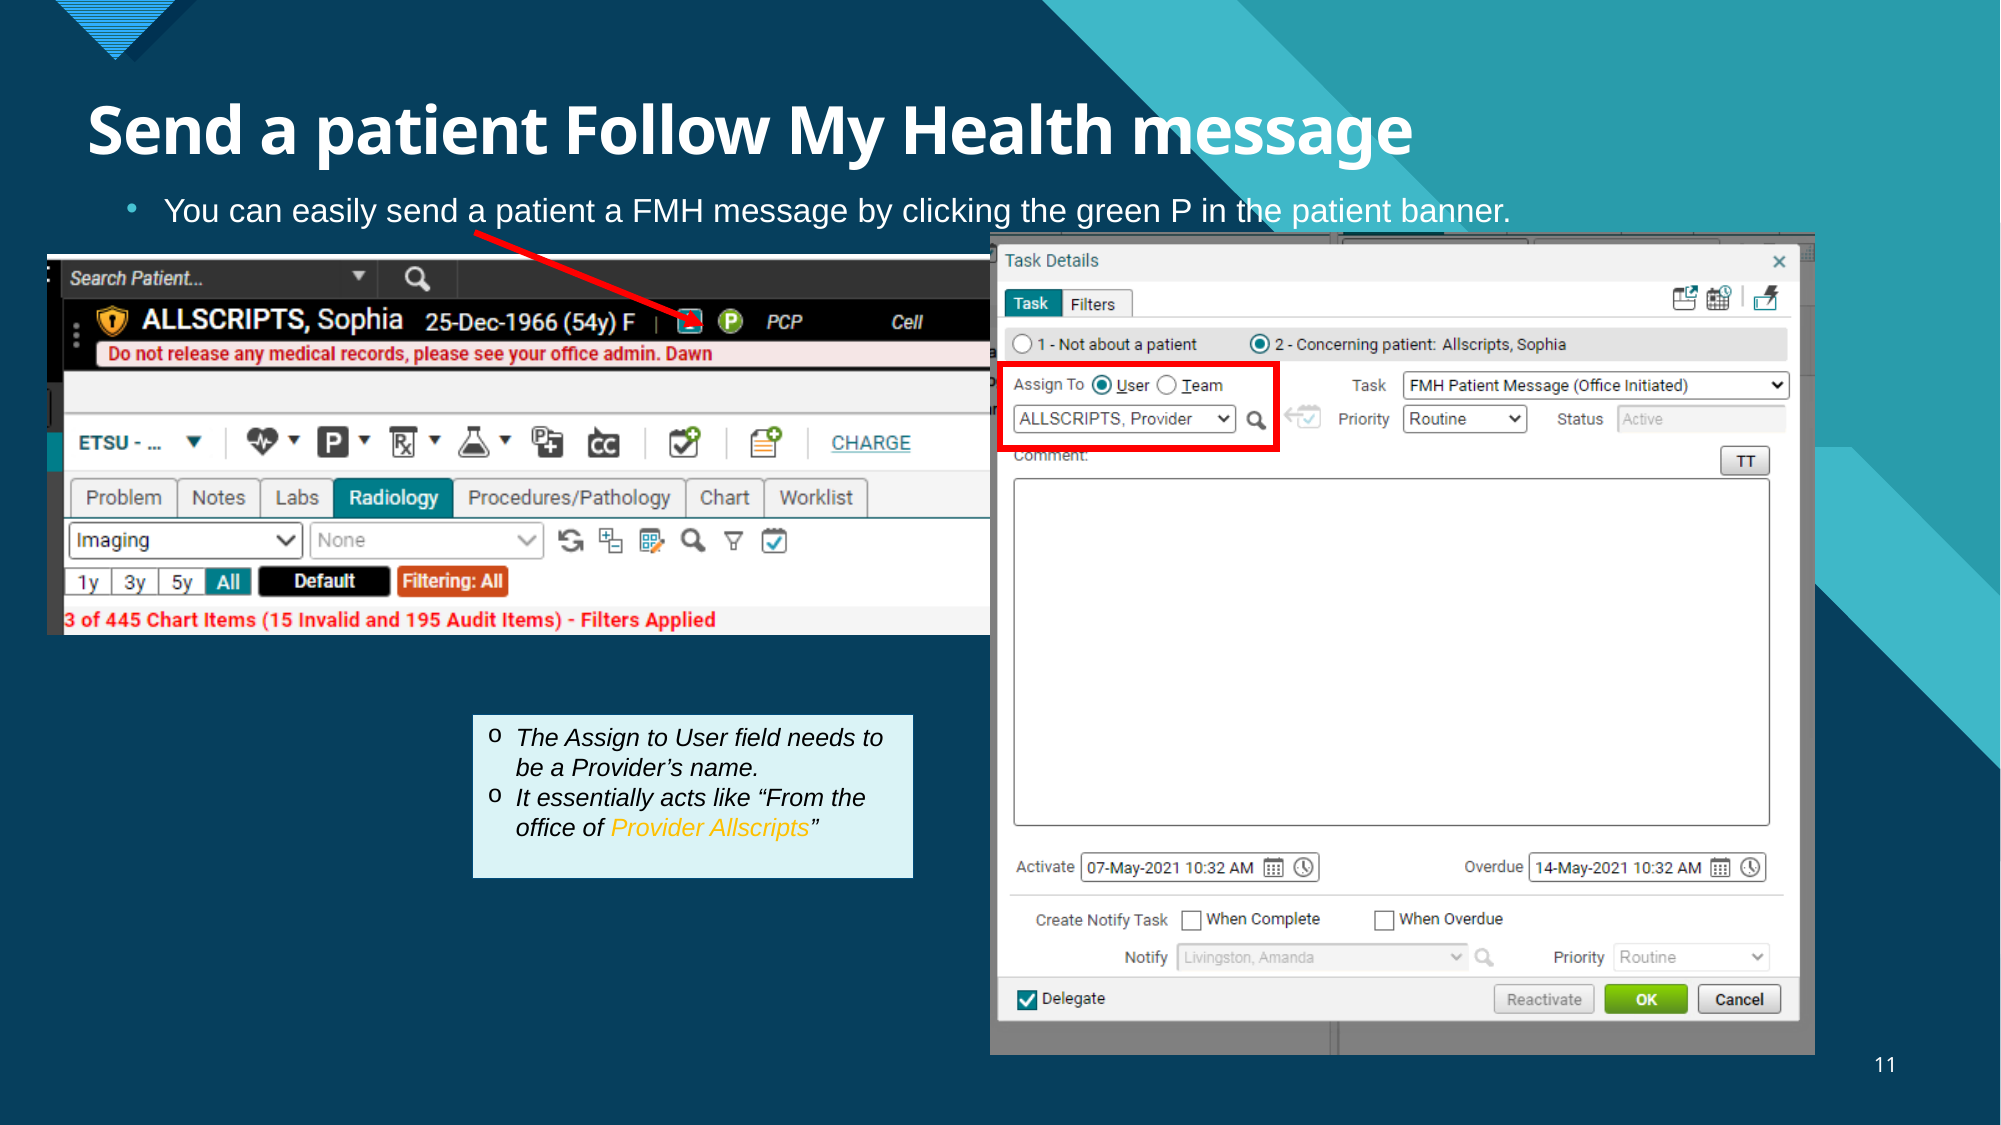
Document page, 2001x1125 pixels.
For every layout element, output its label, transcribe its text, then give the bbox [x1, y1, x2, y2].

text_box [474, 232, 705, 326]
text_box The Assign to User field needs to be a Provider’s name. It essentially acts like “From the office of Provider Allscripts” [472, 714, 914, 879]
slide_number 11 [1845, 1035, 1913, 1096]
picture [48, 232, 1816, 1054]
title Send a patient Follow My Health message [72, 89, 1913, 177]
list You can easily send a patient a FMH message by clicking the green P in the patient banner. [110, 181, 1892, 284]
